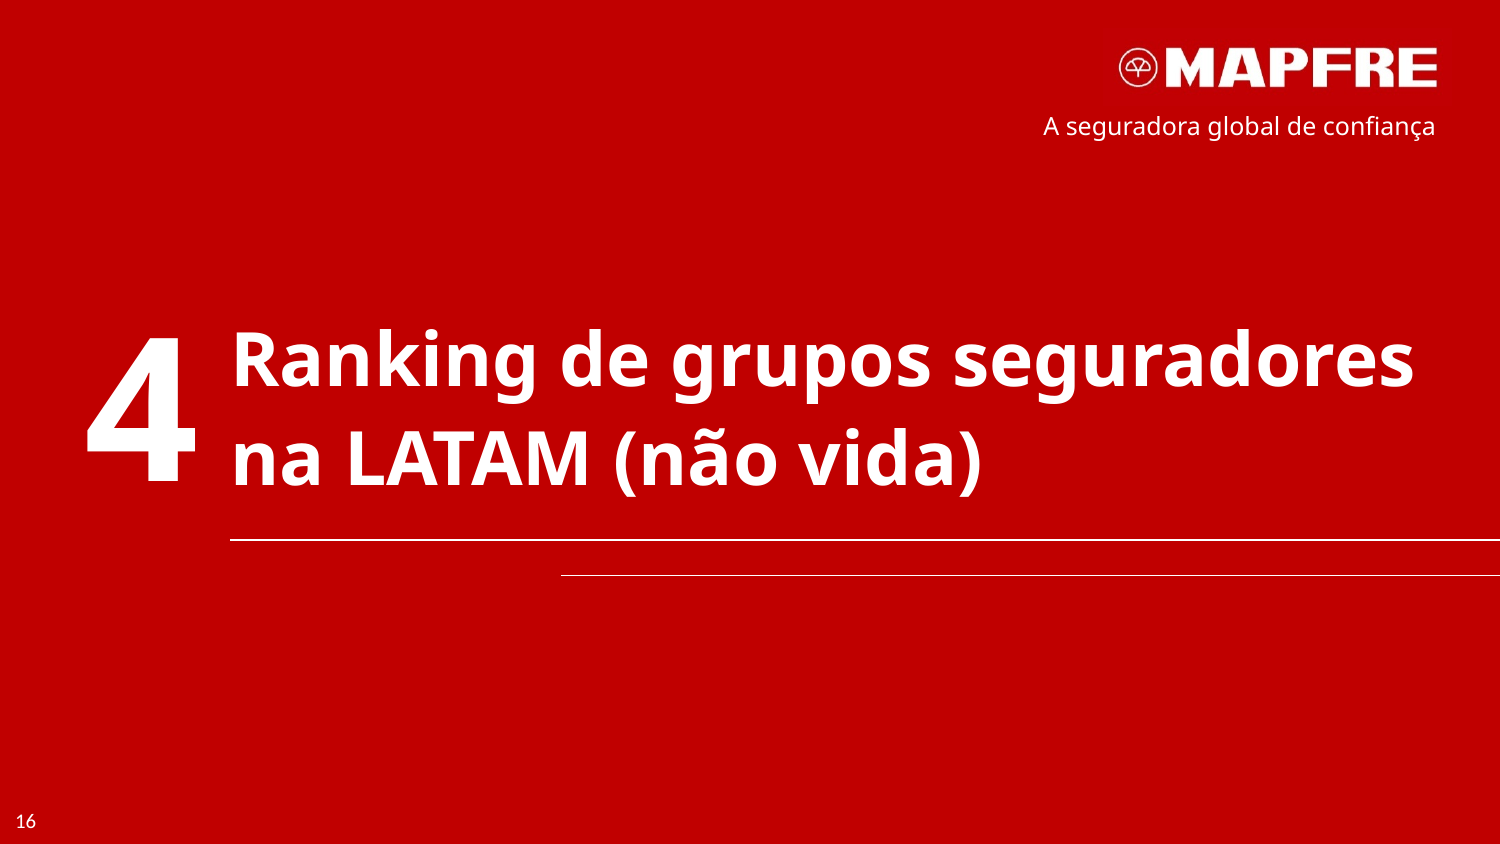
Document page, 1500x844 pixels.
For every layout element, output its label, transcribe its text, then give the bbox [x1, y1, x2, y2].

text_box A seguradora global de confiança [884, 102, 1452, 148]
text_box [81, 279, 1500, 523]
text_box 16 [0, 799, 351, 844]
picture [1103, 28, 1452, 106]
